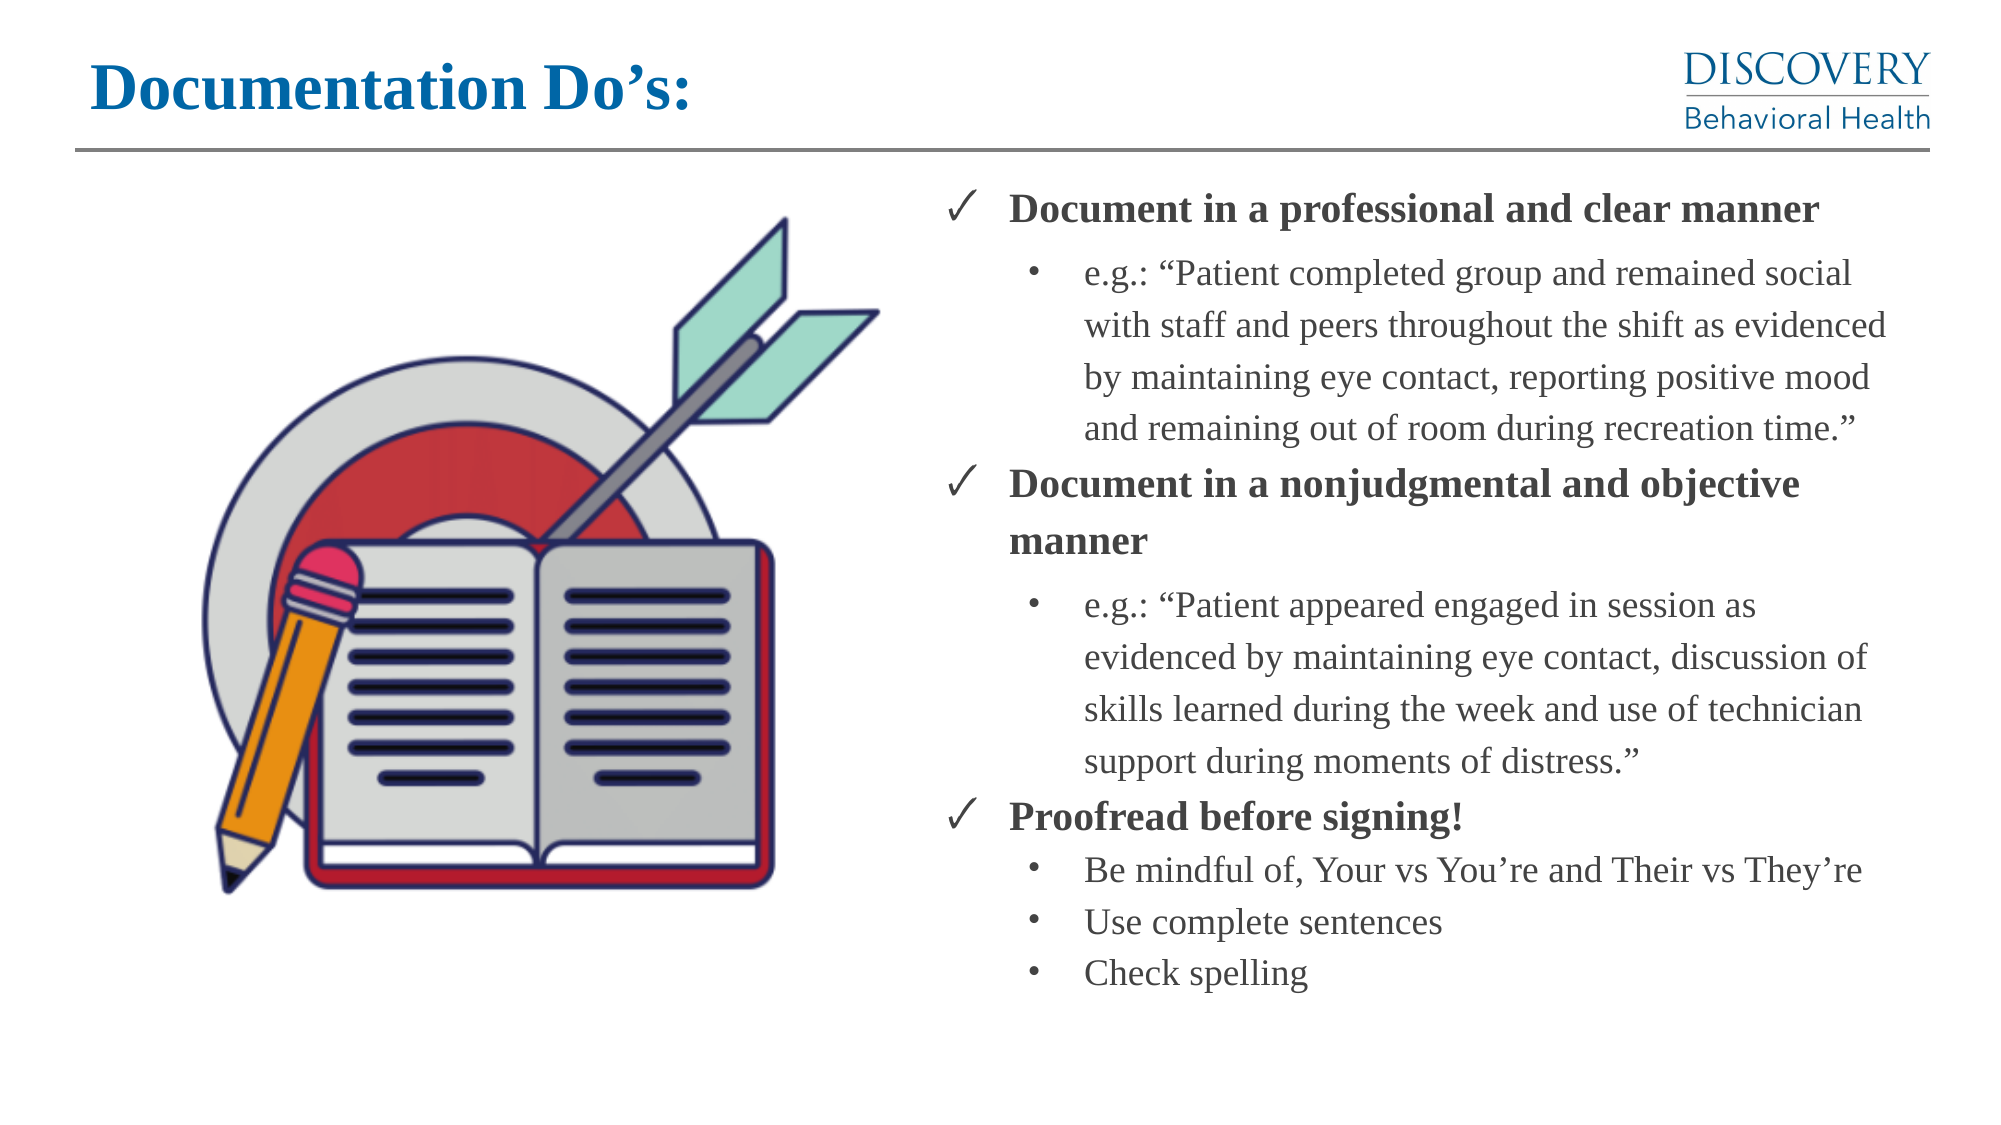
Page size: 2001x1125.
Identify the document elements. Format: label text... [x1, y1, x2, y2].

title Documentation Do’s: [75, 27, 1368, 148]
picture [1684, 52, 1931, 129]
picture [160, 208, 881, 917]
list Document in a professional and clear manner e.g.: “Patient completed group and remained social with staff and peers throughout the shift as evidenced by maintaining eye contact, reporting positive mood and remaining out of room during recreation time.” Document in a nonjudgmental and objective manner e.g.: “Patient appeared engaged in session as evidenced by maintaining eye contact, discussion of skills learned during the week and use of technician support during moments of distress.” Proofread before signing! Be mindful of, Your vs You’re and Their vs They’re Use complete sentences Check spelling [919, 166, 1929, 1075]
